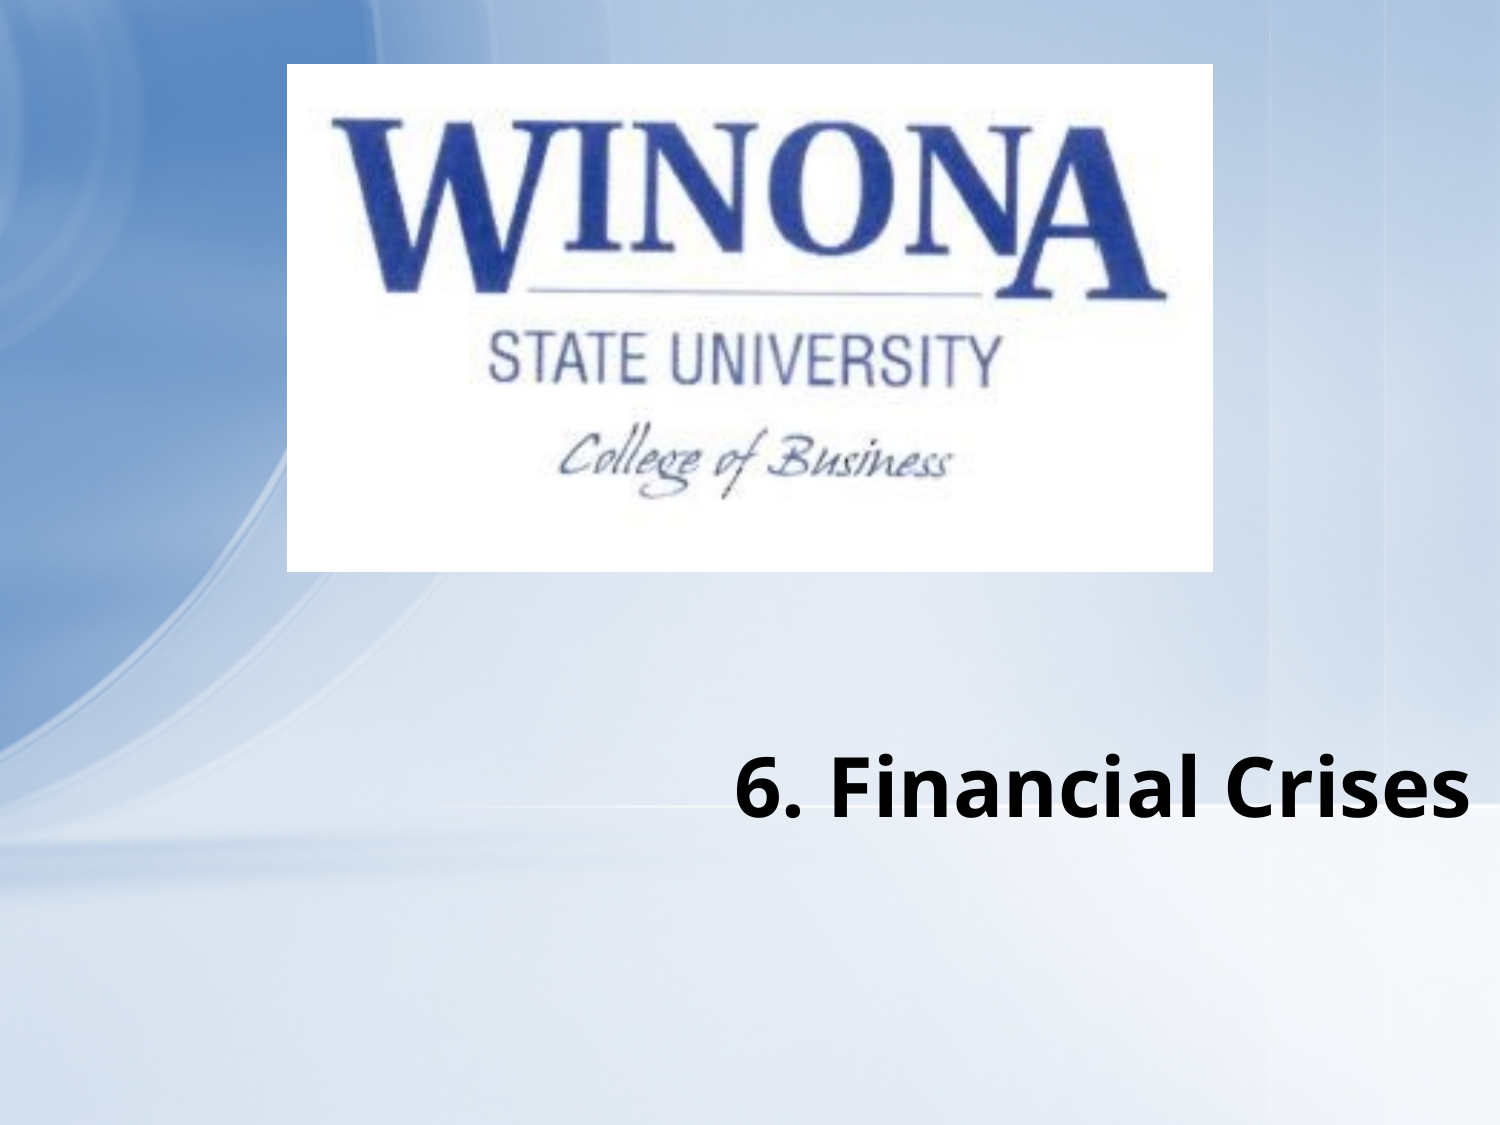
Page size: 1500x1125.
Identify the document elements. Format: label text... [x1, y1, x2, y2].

title 6. Financial Crises [174, 600, 1488, 842]
picture [0, 0, 1500, 1125]
